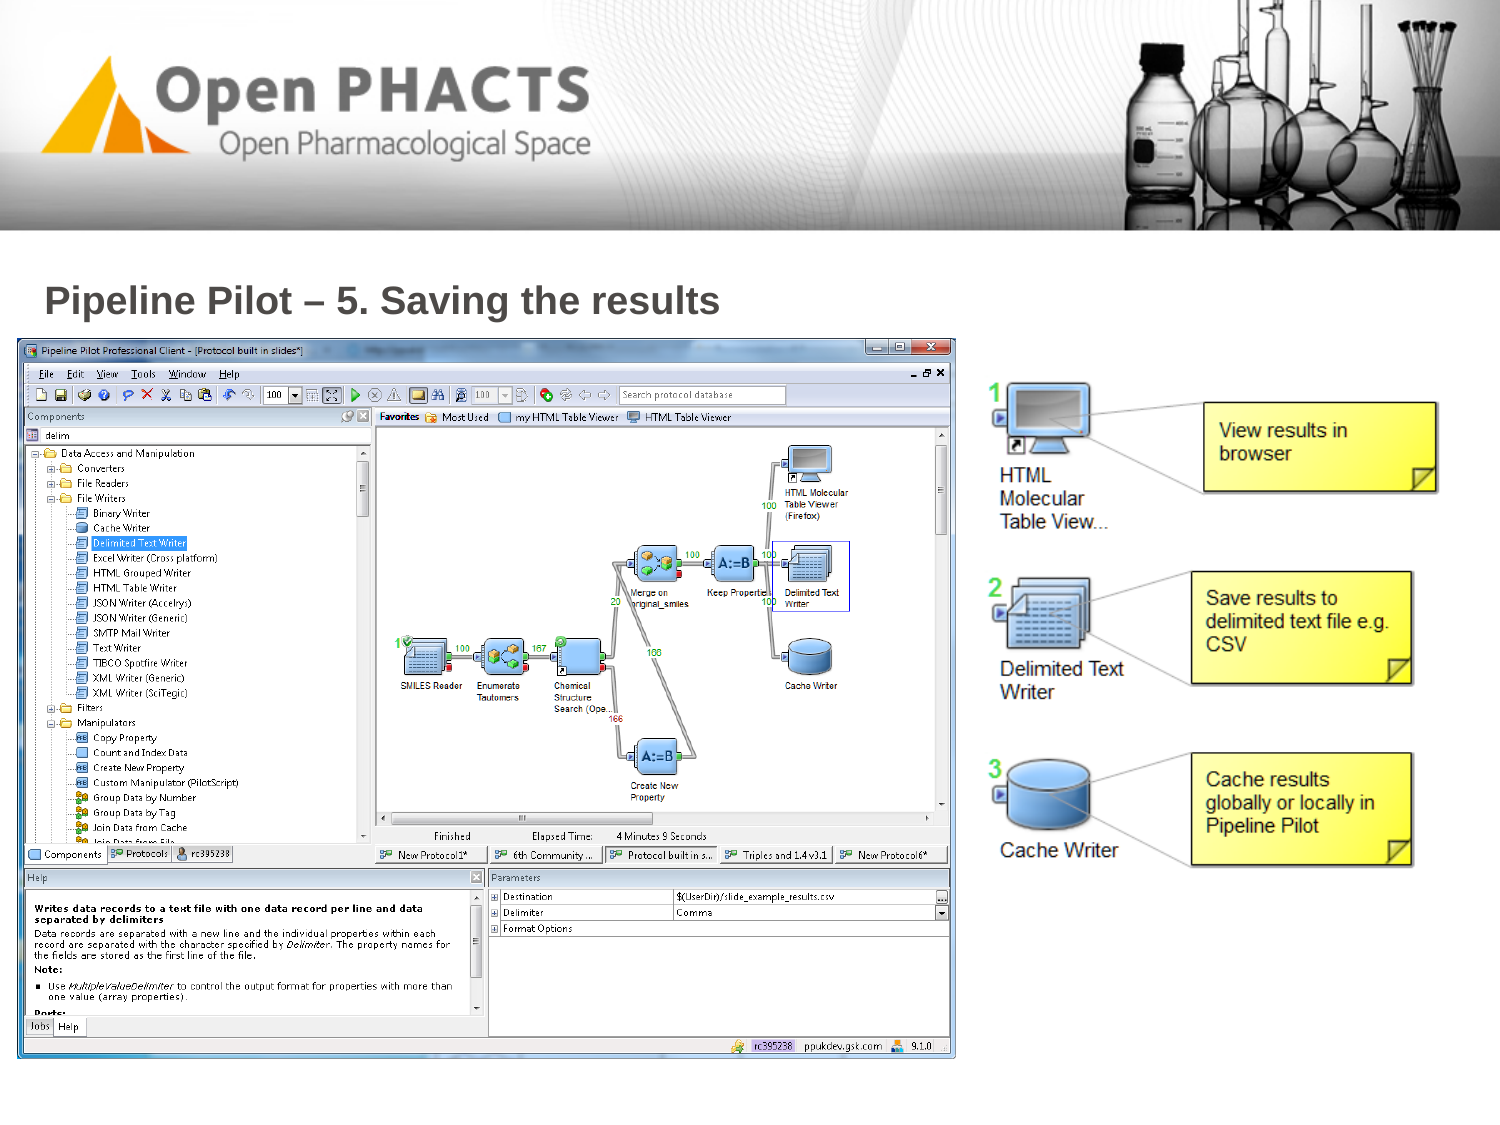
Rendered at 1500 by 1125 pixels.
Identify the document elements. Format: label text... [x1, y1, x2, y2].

list Pipeline Pilot – 5. Saving the results [29, 266, 1380, 1010]
picture [0, 0, 1500, 1125]
